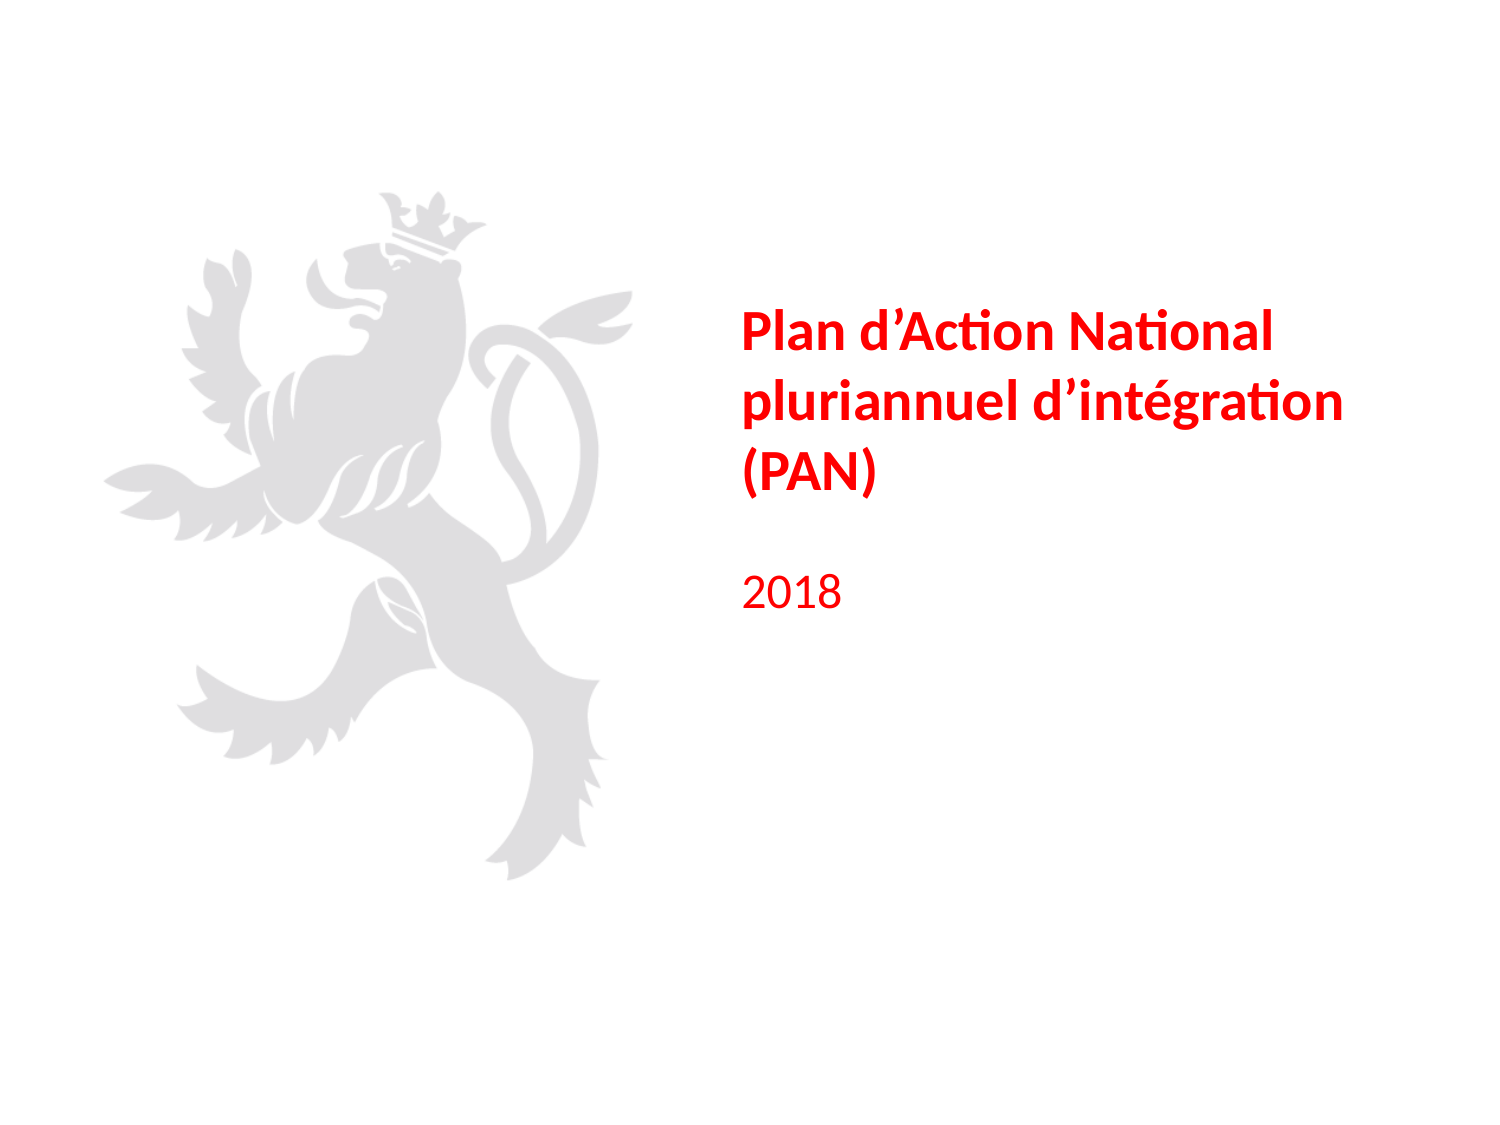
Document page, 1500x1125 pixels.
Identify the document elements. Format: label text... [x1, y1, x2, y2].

title Plan d’Action National pluriannuel d’intégration (PAN) [726, 290, 1471, 550]
subtitle 2018 [726, 550, 1471, 799]
